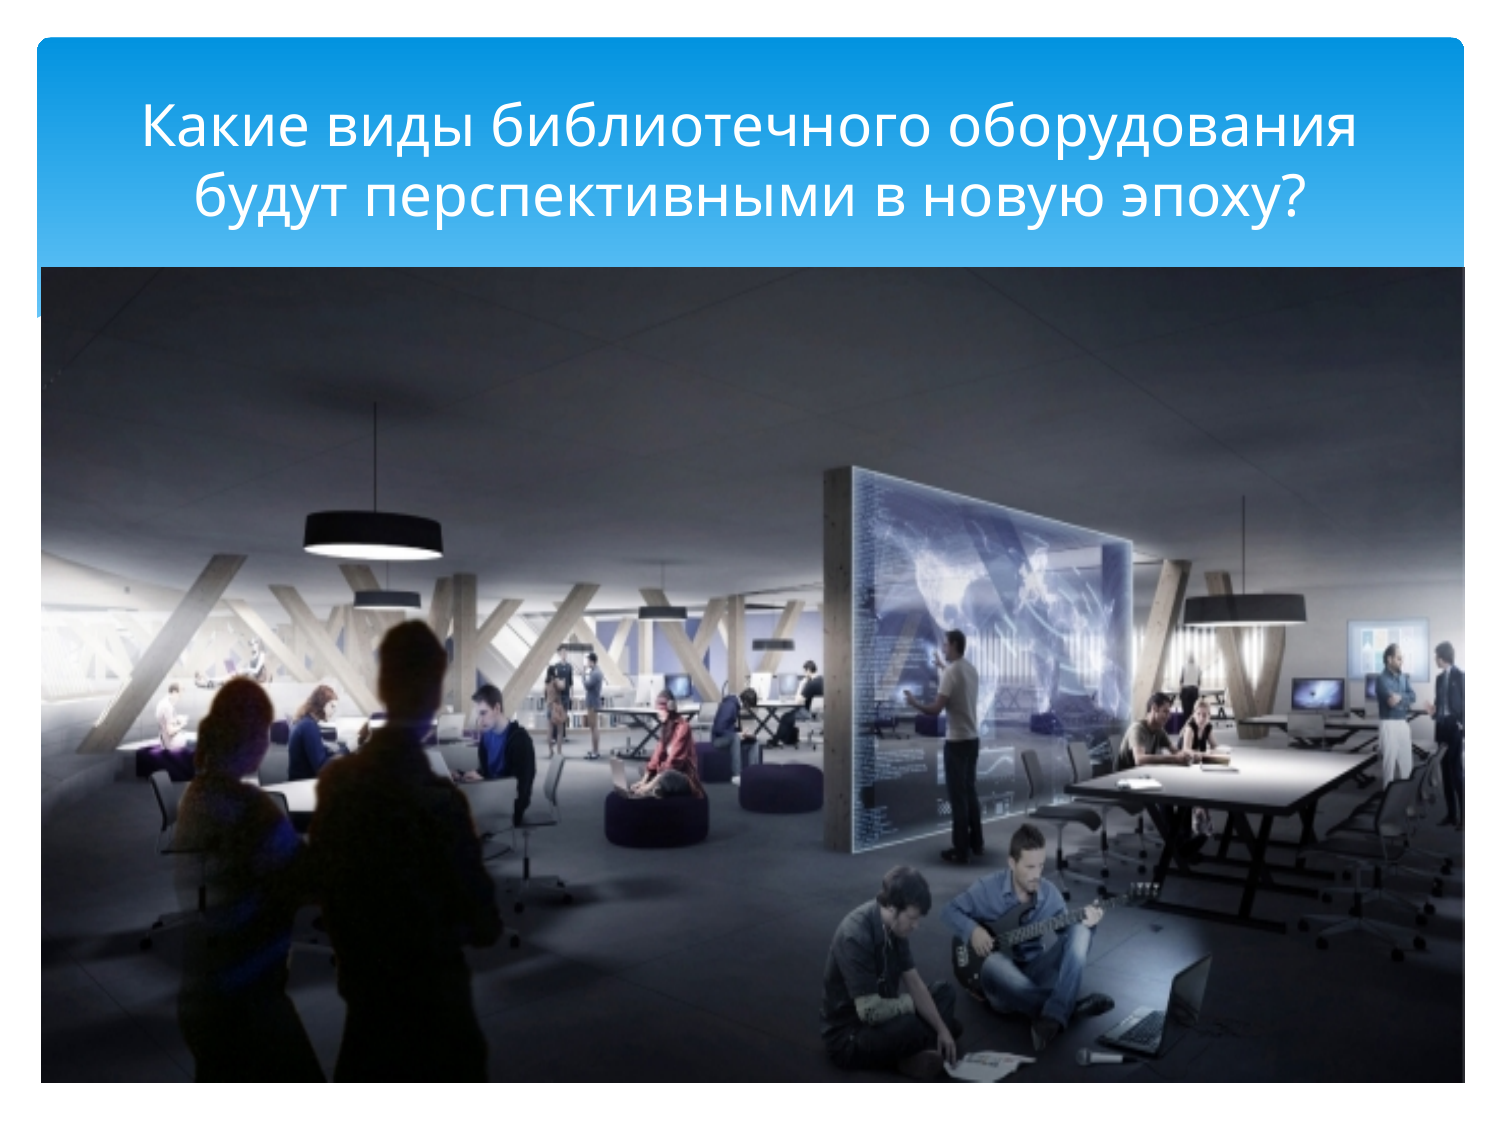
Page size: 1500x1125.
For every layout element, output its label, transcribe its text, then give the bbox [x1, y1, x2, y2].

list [40, 266, 1465, 1083]
title Какие виды библиотечного оборудования будут перспективными в новую эпоху? [75, 55, 1425, 261]
